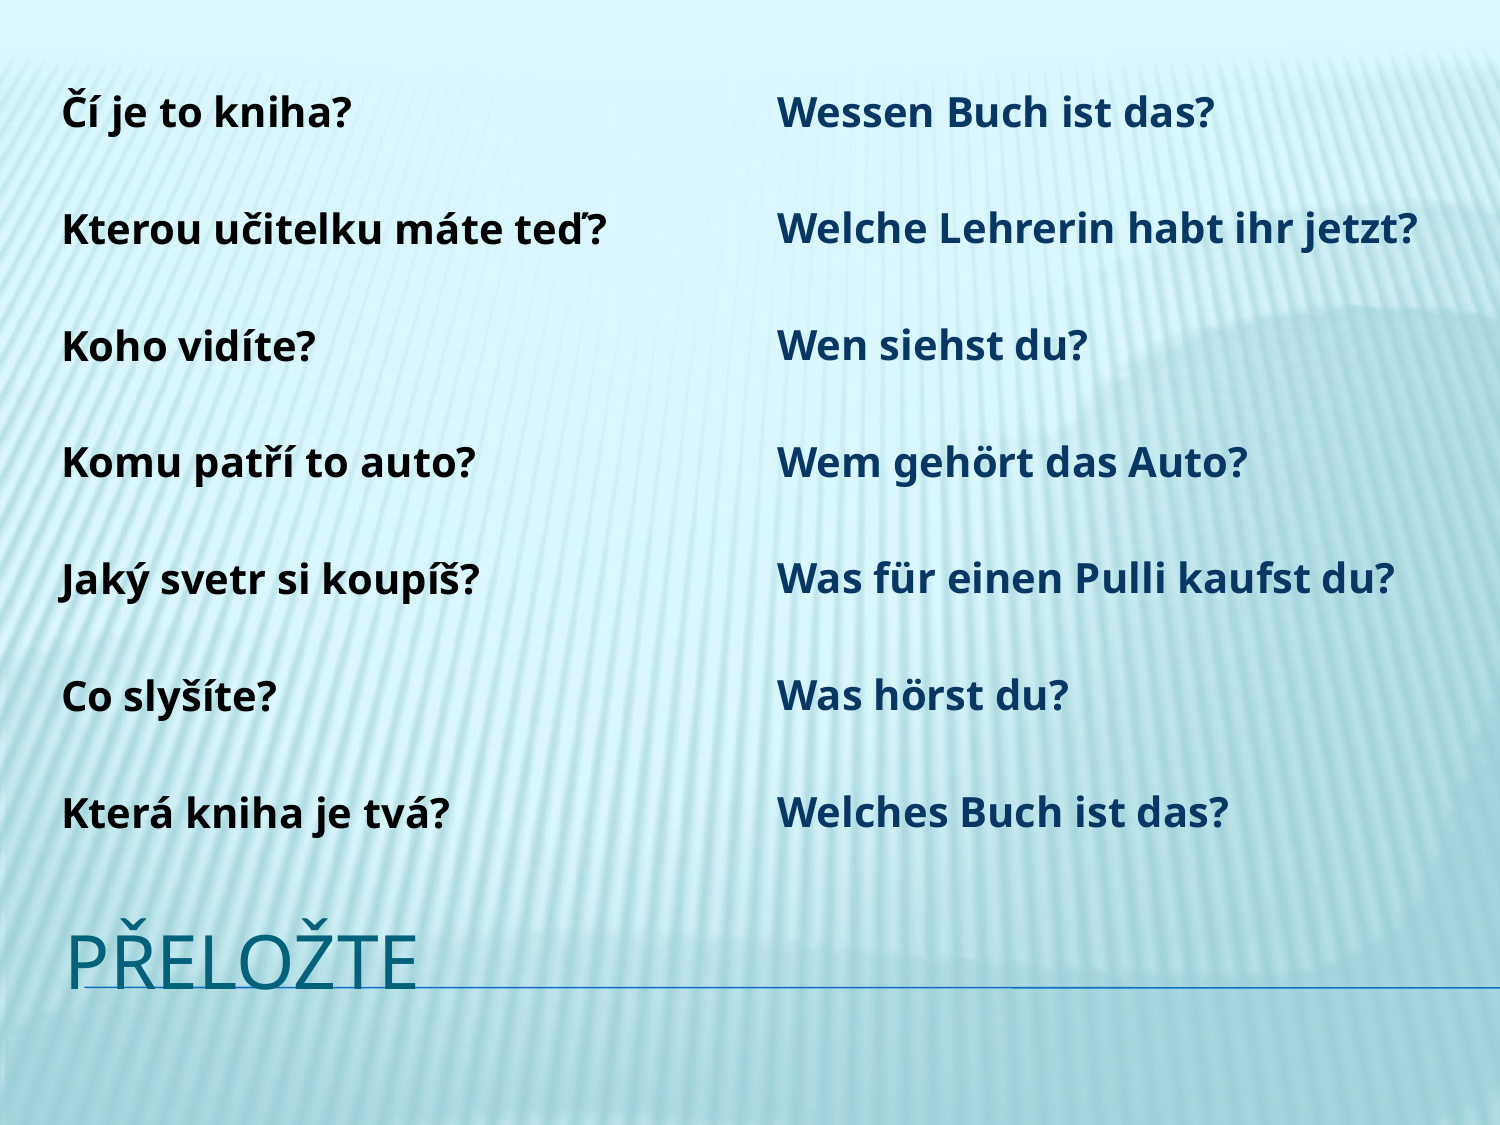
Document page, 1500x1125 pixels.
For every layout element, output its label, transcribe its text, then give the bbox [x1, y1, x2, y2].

list Wessen Buch ist das? Welche Lehrerin habt ihr jetzt? Wen siehst du? Wem gehört das Auto? Was für einen Pulli kaufst du? Was hörst du? Welches Buch ist das? [762, 78, 1467, 863]
title přeložte [50, 887, 1463, 1033]
list Čí je to kniha? Kterou učitelku máte teď? Koho vidíte? Komu patří to auto? Jaký svetr si koupíš? Co slyšíte? Která kniha je tvá? [46, 78, 750, 917]
